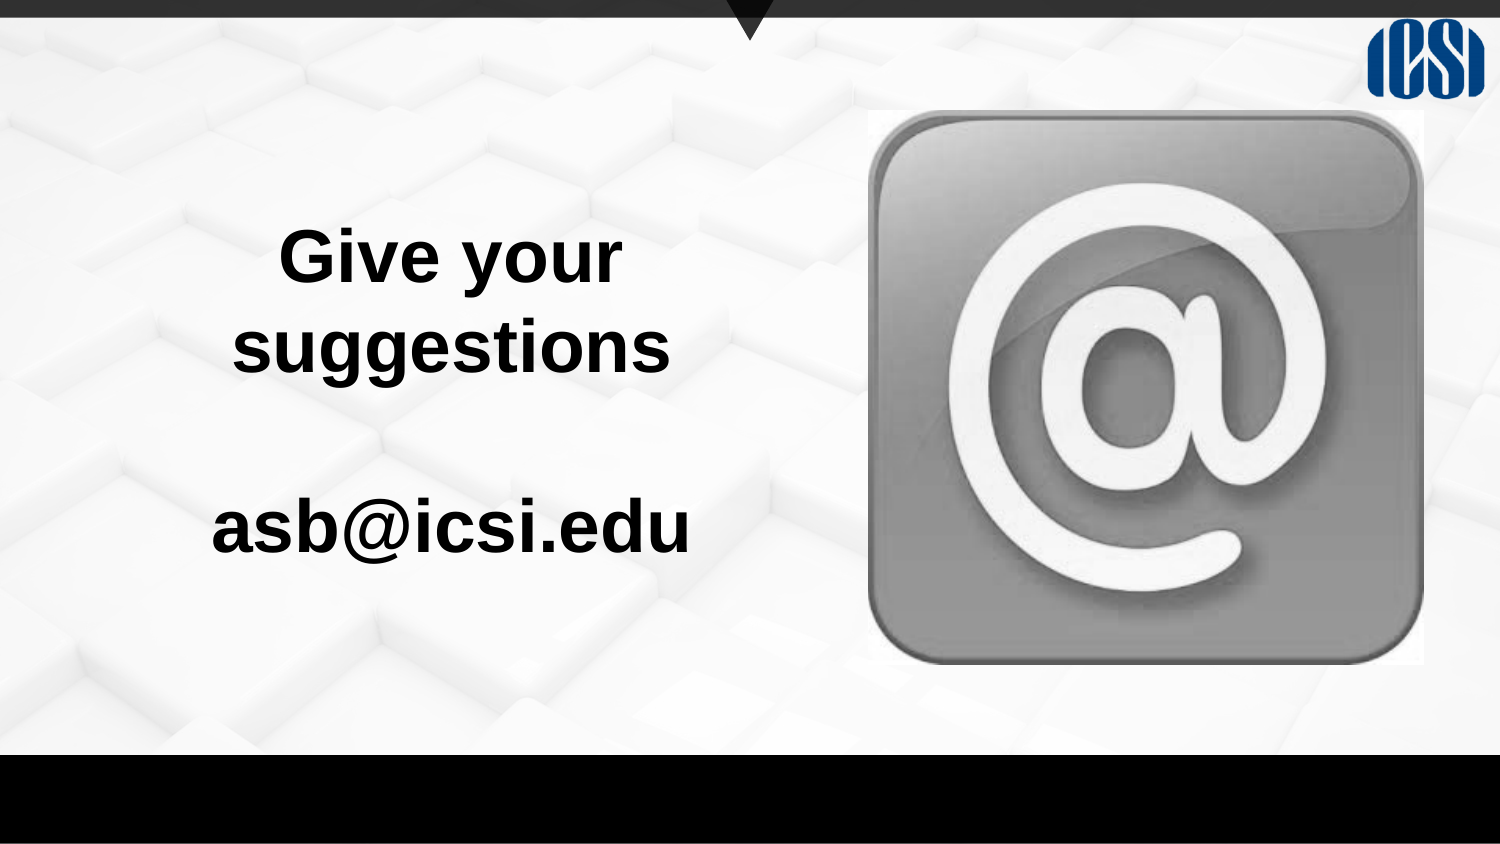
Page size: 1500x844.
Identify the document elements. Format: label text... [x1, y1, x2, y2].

title Give your suggestions asb@icsi.edu [76, 314, 827, 460]
picture [0, 0, 1500, 755]
